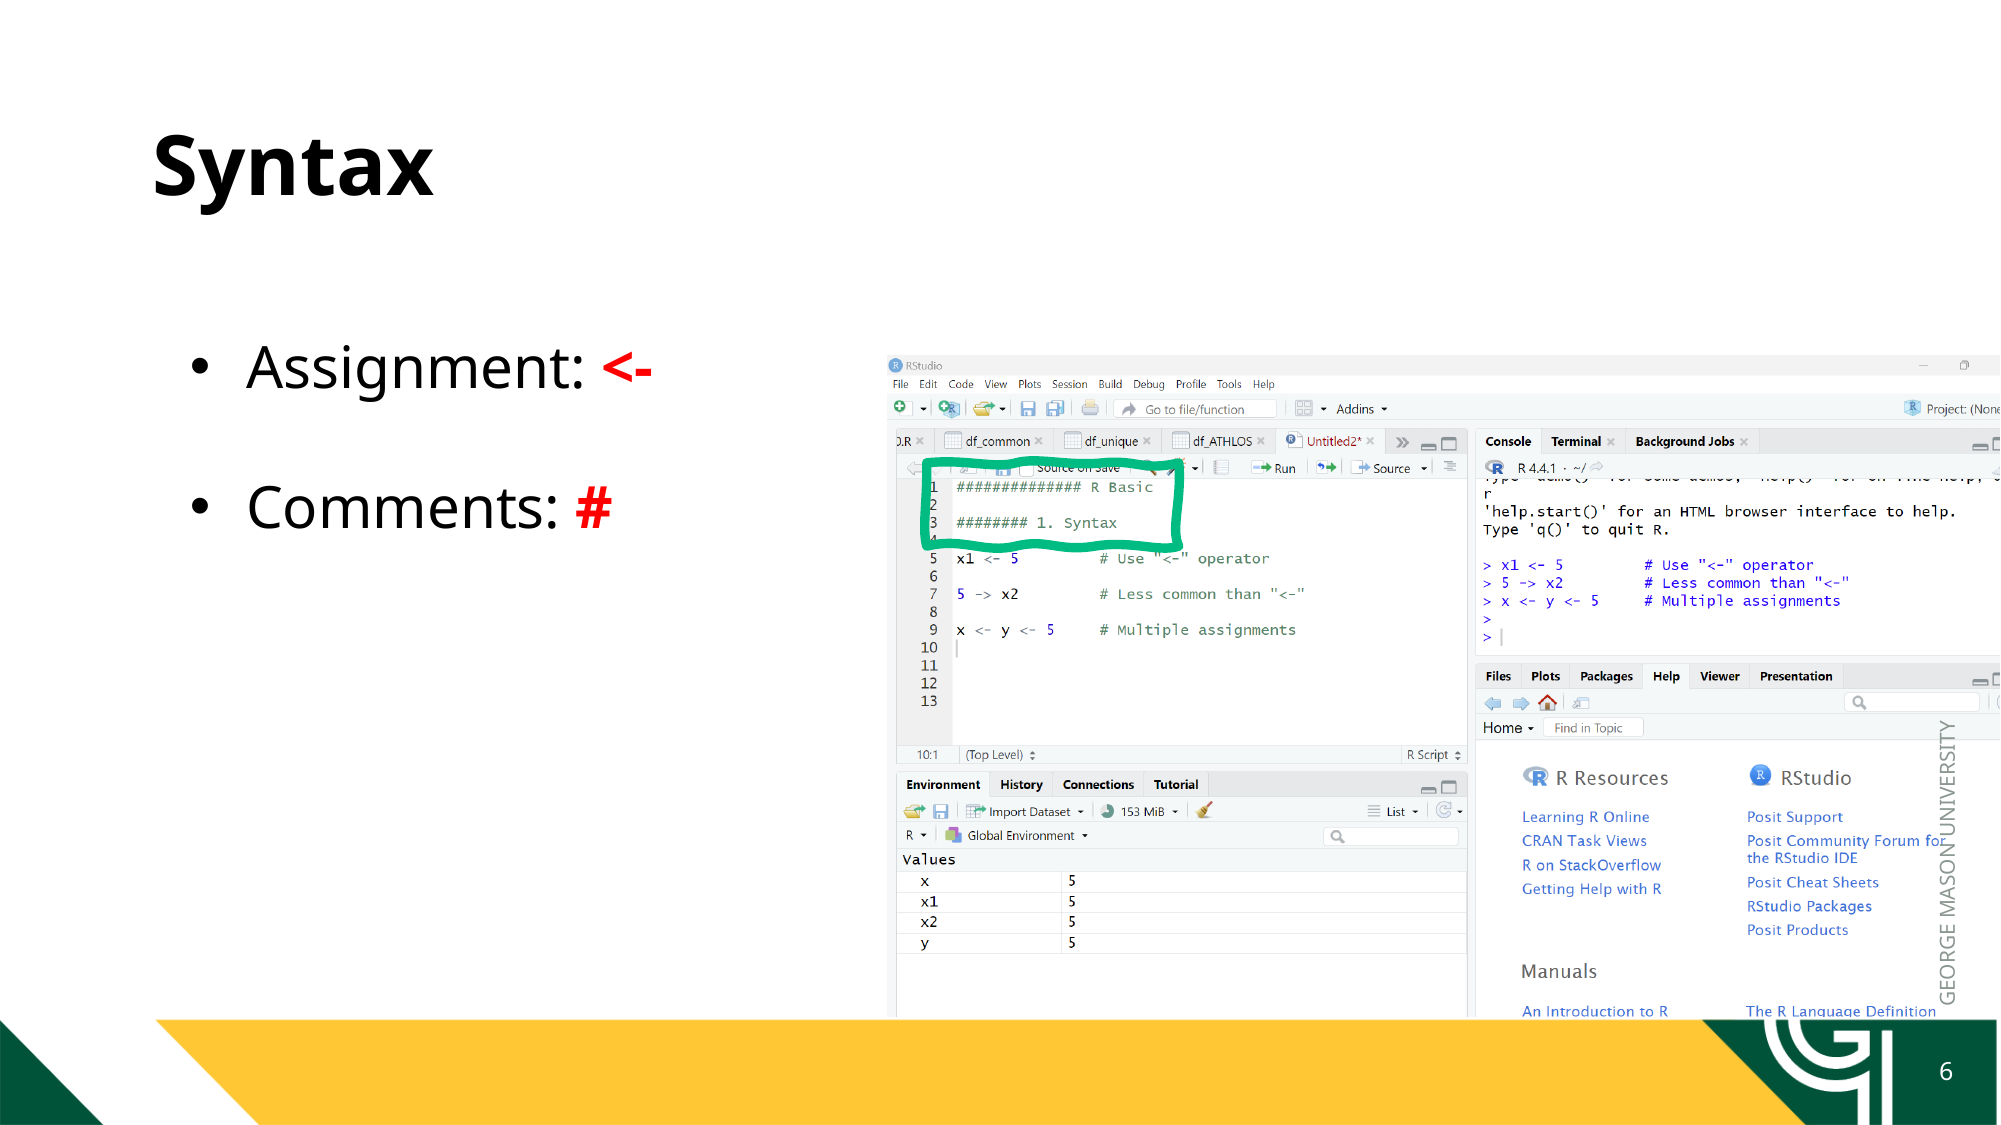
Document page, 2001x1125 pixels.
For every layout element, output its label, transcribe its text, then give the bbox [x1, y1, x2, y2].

text_box Assignment: <- Comments: # [175, 253, 1270, 668]
title Syntax [137, 59, 2000, 278]
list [0, 1015, 2000, 1125]
picture [887, 355, 2000, 1015]
